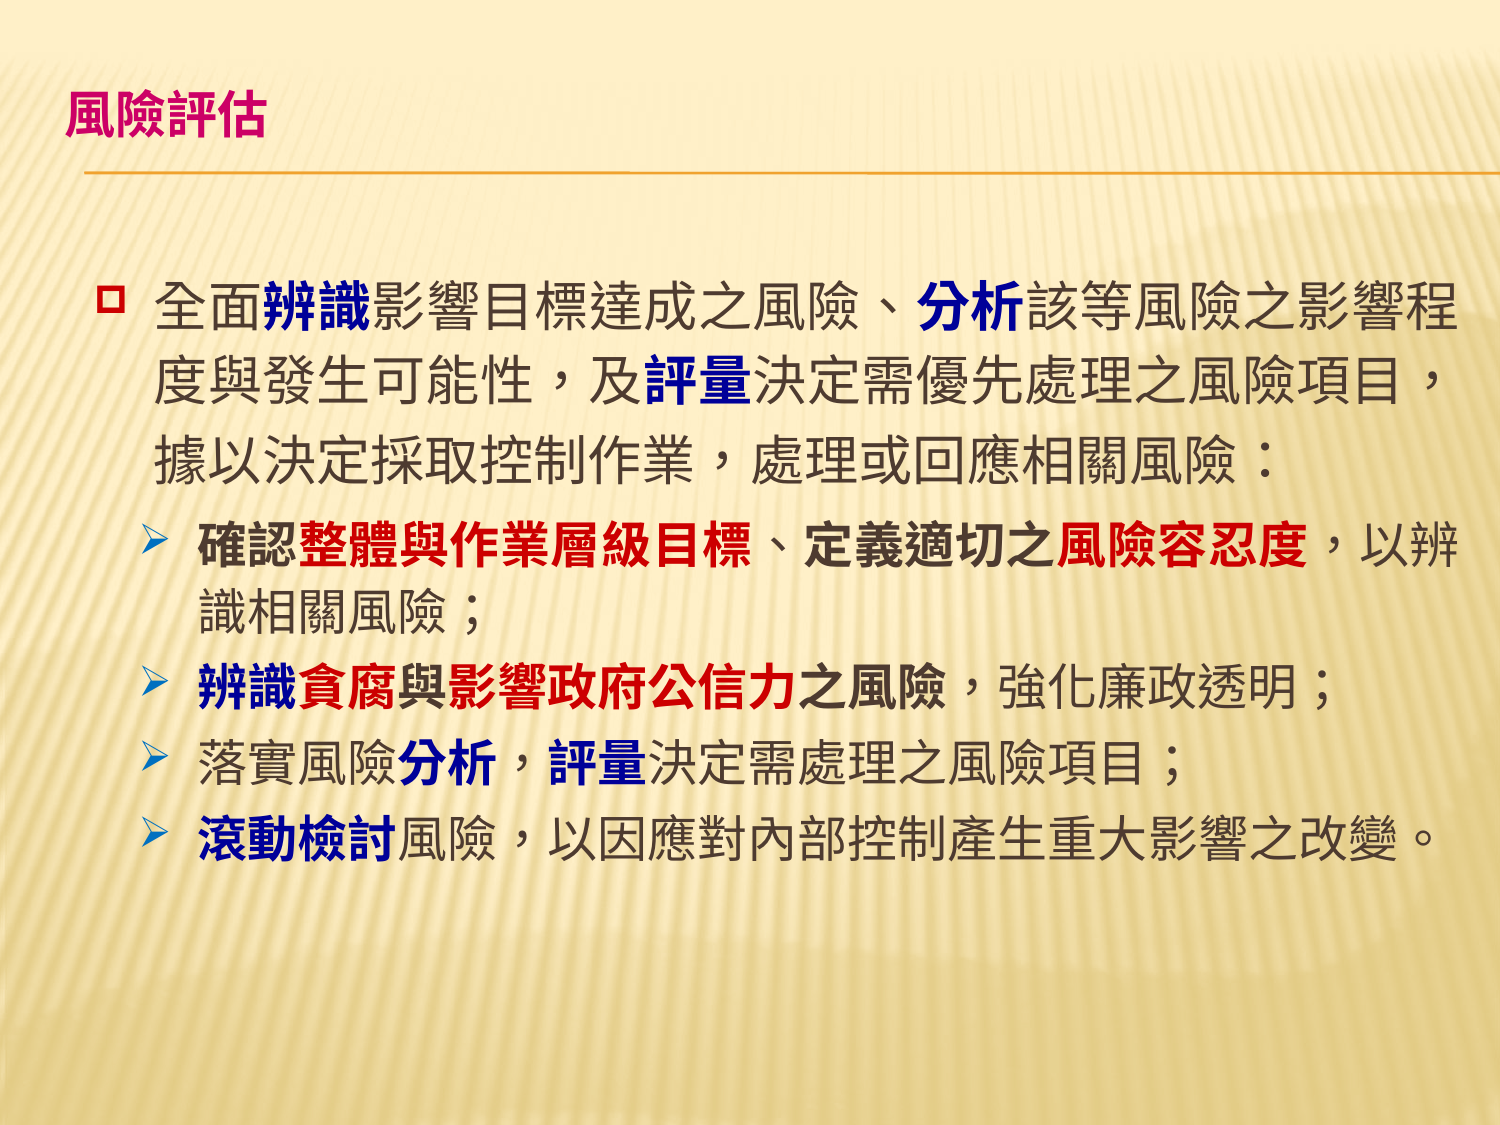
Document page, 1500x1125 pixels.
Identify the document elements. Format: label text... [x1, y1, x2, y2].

title 風險評估 [50, 75, 1475, 213]
list 全面辨識影響目標達成之風險、分析該等風險之影響程度與發生可能性，及評量決定需優先處理之風險項目，據以決定採取控制作業，處理或回應相關風險： 確認整體與作業層級目標、定義適切之風險容忍度，以辨識相關風險； 辨識貪腐與影響政府公信力之風險，強化廉政透明； 落實風險分析，評量決定需處理之風險項目； 滾動檢討風險，以因應對內部控制產生重大影響之改變。 [50, 254, 1475, 998]
